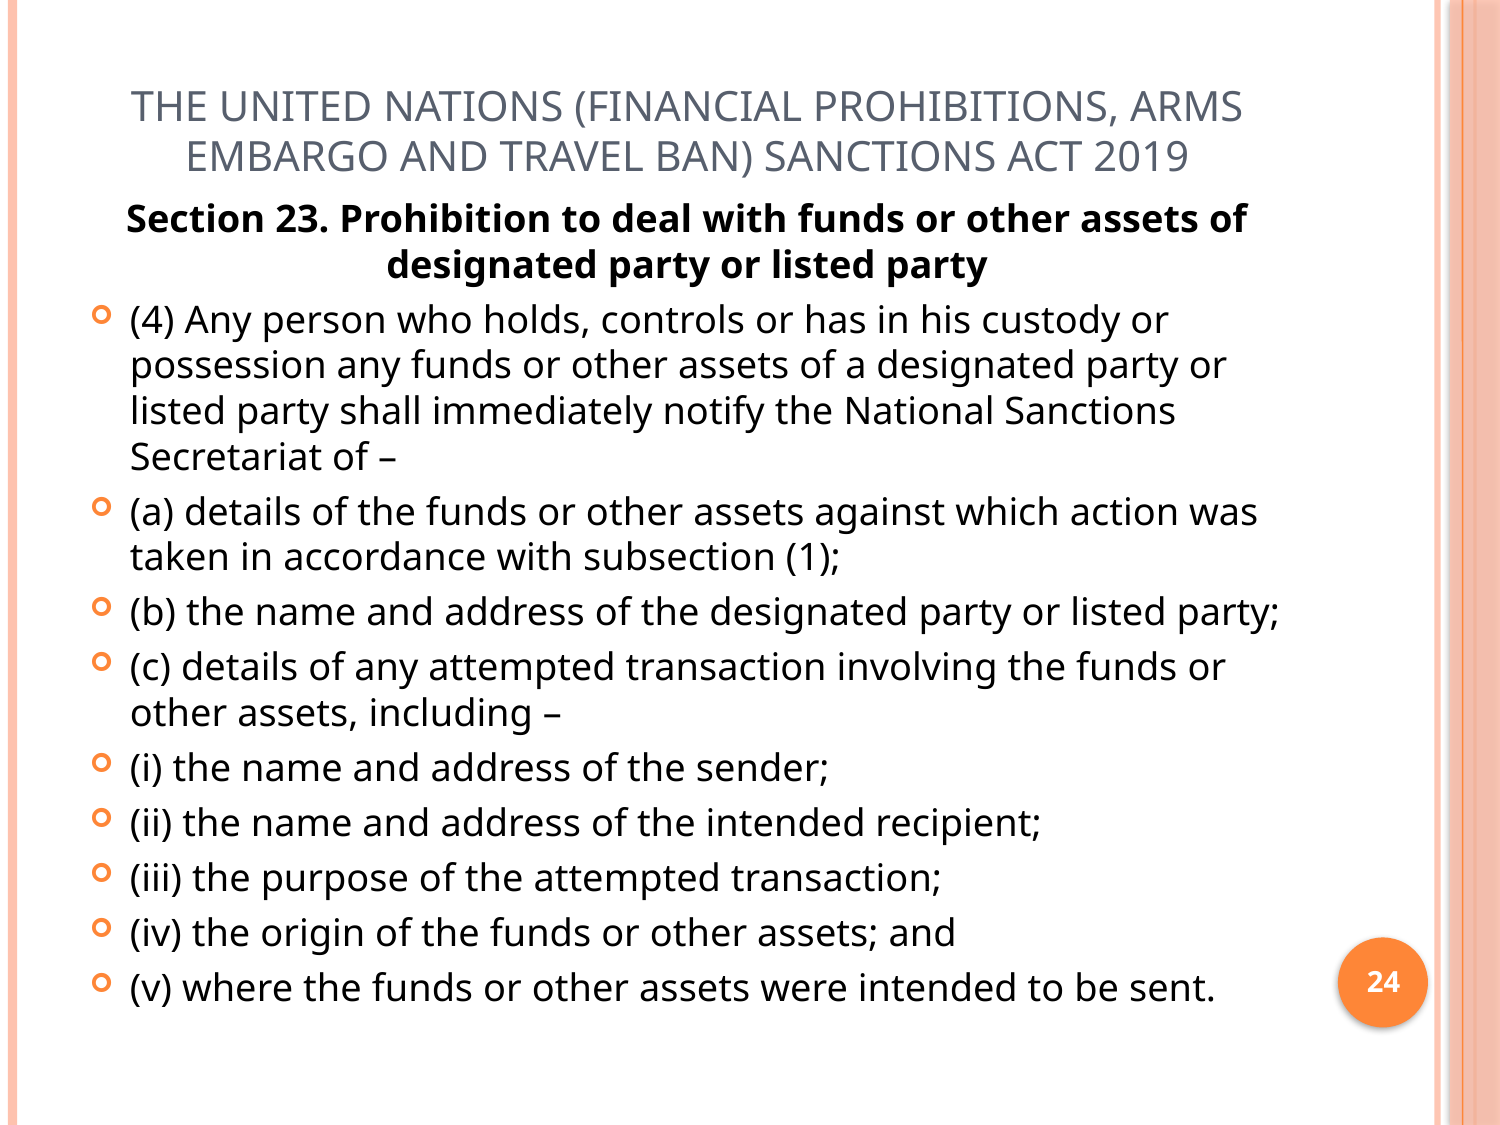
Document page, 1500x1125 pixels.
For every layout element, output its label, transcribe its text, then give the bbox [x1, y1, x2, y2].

list Section 23. Prohibition to deal with funds or other assets of designated party or listed party (4) Any person who holds, controls or has in his custody or possession any funds or other assets of a designated party or listed party shall immediately notify the National Sanctions Secretariat of – (a) details of the funds or other assets against which action was taken in accordance with subsection (1); (b) the name and address of the designated party or listed party; (c) details of any attempted transaction involving the funds or other assets, including – (i) the name and address of the sender; (ii) the name and address of the intended recipient; (iii) the purpose of the attempted transaction; (iv) the origin of the funds or other assets; and (v) where the funds or other assets were intended to be sent. [75, 187, 1300, 1062]
title the united nations (financial prohibitions, arms embargo and travel ban) sanctions act 2019 [75, 45, 1300, 187]
slide_number 24 [1333, 940, 1434, 1027]
